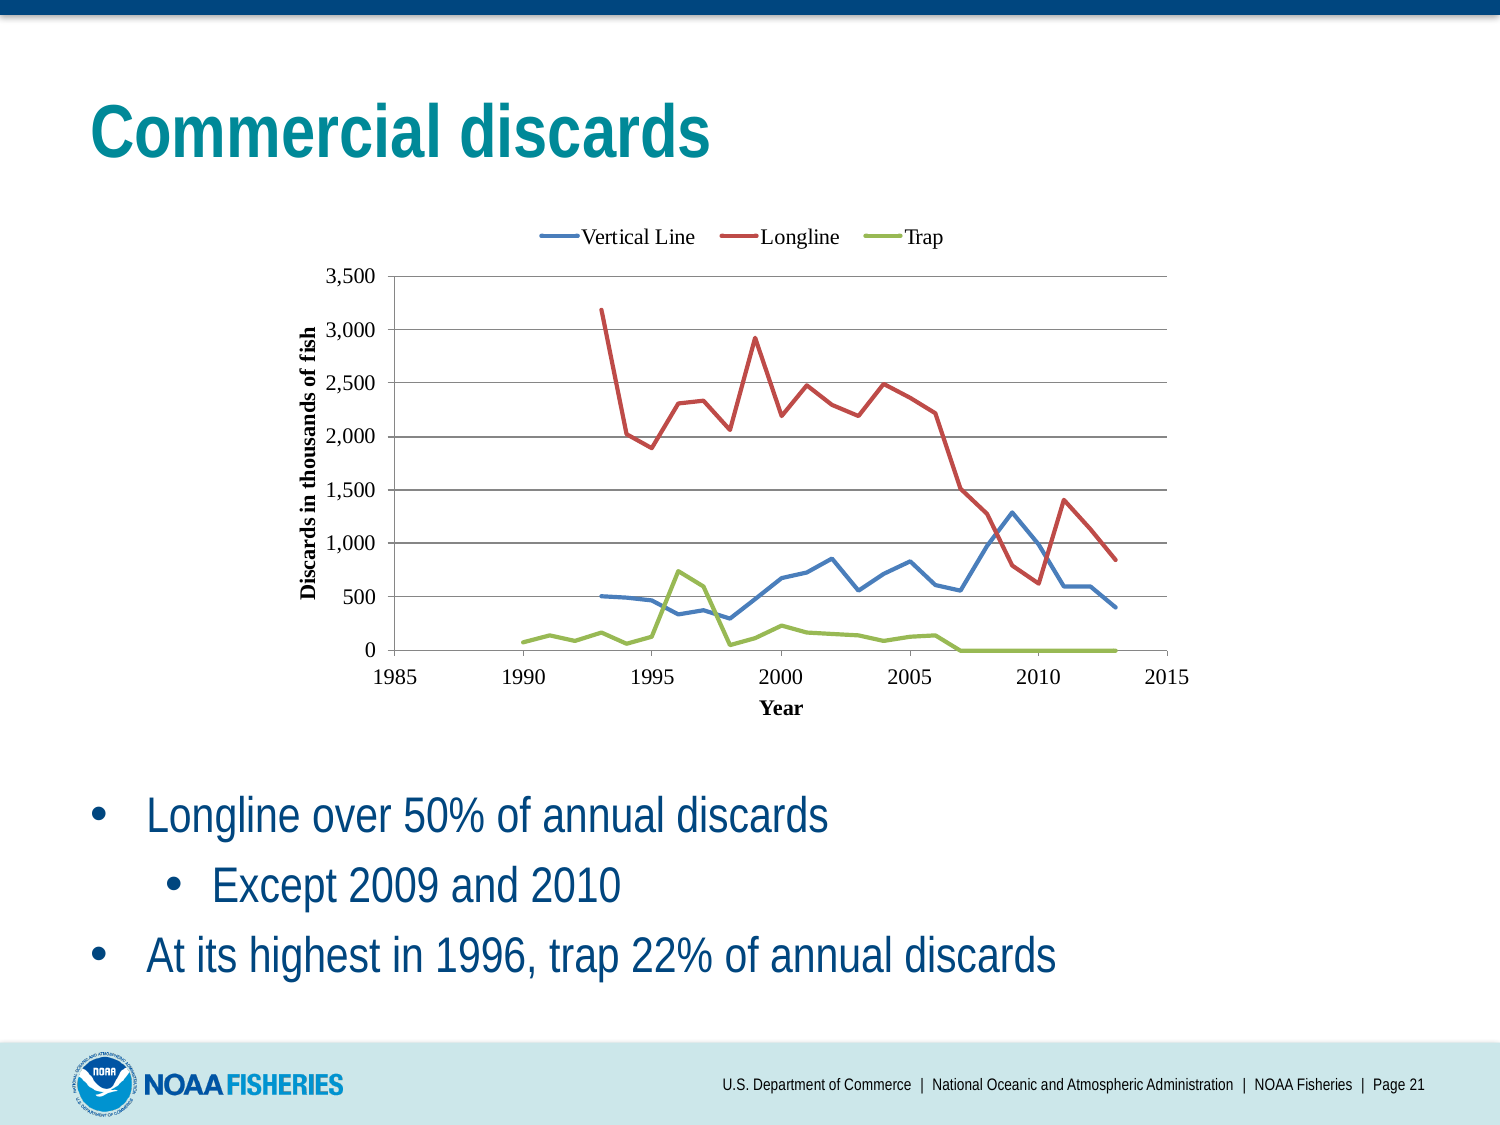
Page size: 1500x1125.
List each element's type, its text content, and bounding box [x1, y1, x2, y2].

slide_number U.S. Department of Commerce | National Oceanic and Atmospheric Administration | NOAA Fisheries | Page 21 [375, 1042, 1425, 1125]
picture [269, 205, 1211, 744]
list Longline over 50% of annual discards Except 2009 and 2010 At its highest in 1996, trap 22% of annual discards [75, 775, 1425, 1040]
picture [335, 1078, 343, 1085]
title Commercial discards [75, 75, 1425, 186]
picture [72, 1052, 343, 1117]
